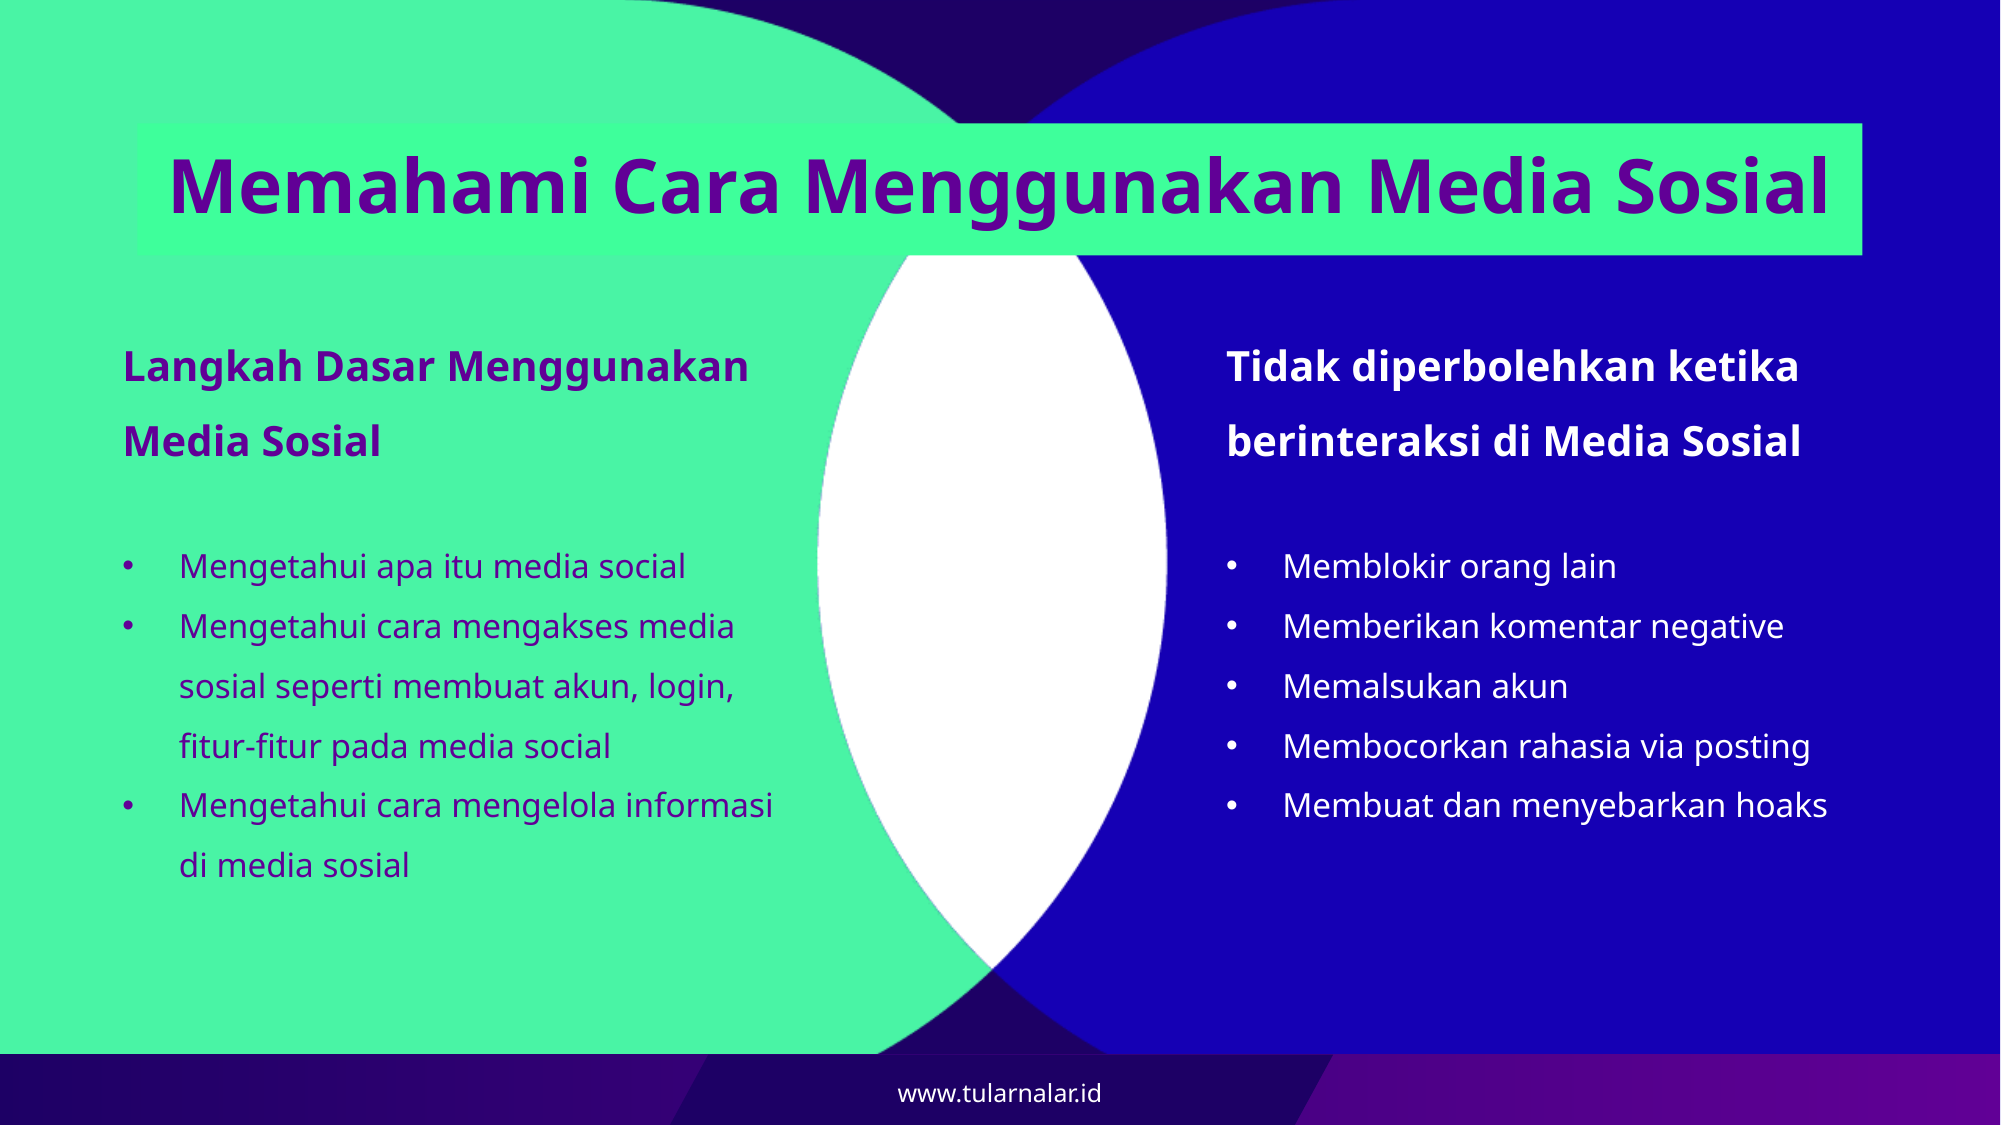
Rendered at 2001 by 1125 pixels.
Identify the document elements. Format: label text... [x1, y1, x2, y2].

text_box Tidak diperbolehkan ketika berinteraksi di Media Sosial Memblokir orang lain Memberikan komentar negative Memalsukan akun Membocorkan rahasia via posting Membuat dan menyebarkan hoaks [1210, 307, 1936, 978]
text_box Langkah Dasar Menggunakan Media Sosial Mengetahui apa itu media social Mengetahui cara mengakses media sosial seperti membuat akun, login, fitur-fitur pada media social Mengetahui cara mengelola informasi di media sosial [107, 307, 823, 912]
picture [0, 0, 2001, 1125]
title Memahami Cara Menggunakan Media Sosial [137, 123, 1863, 256]
